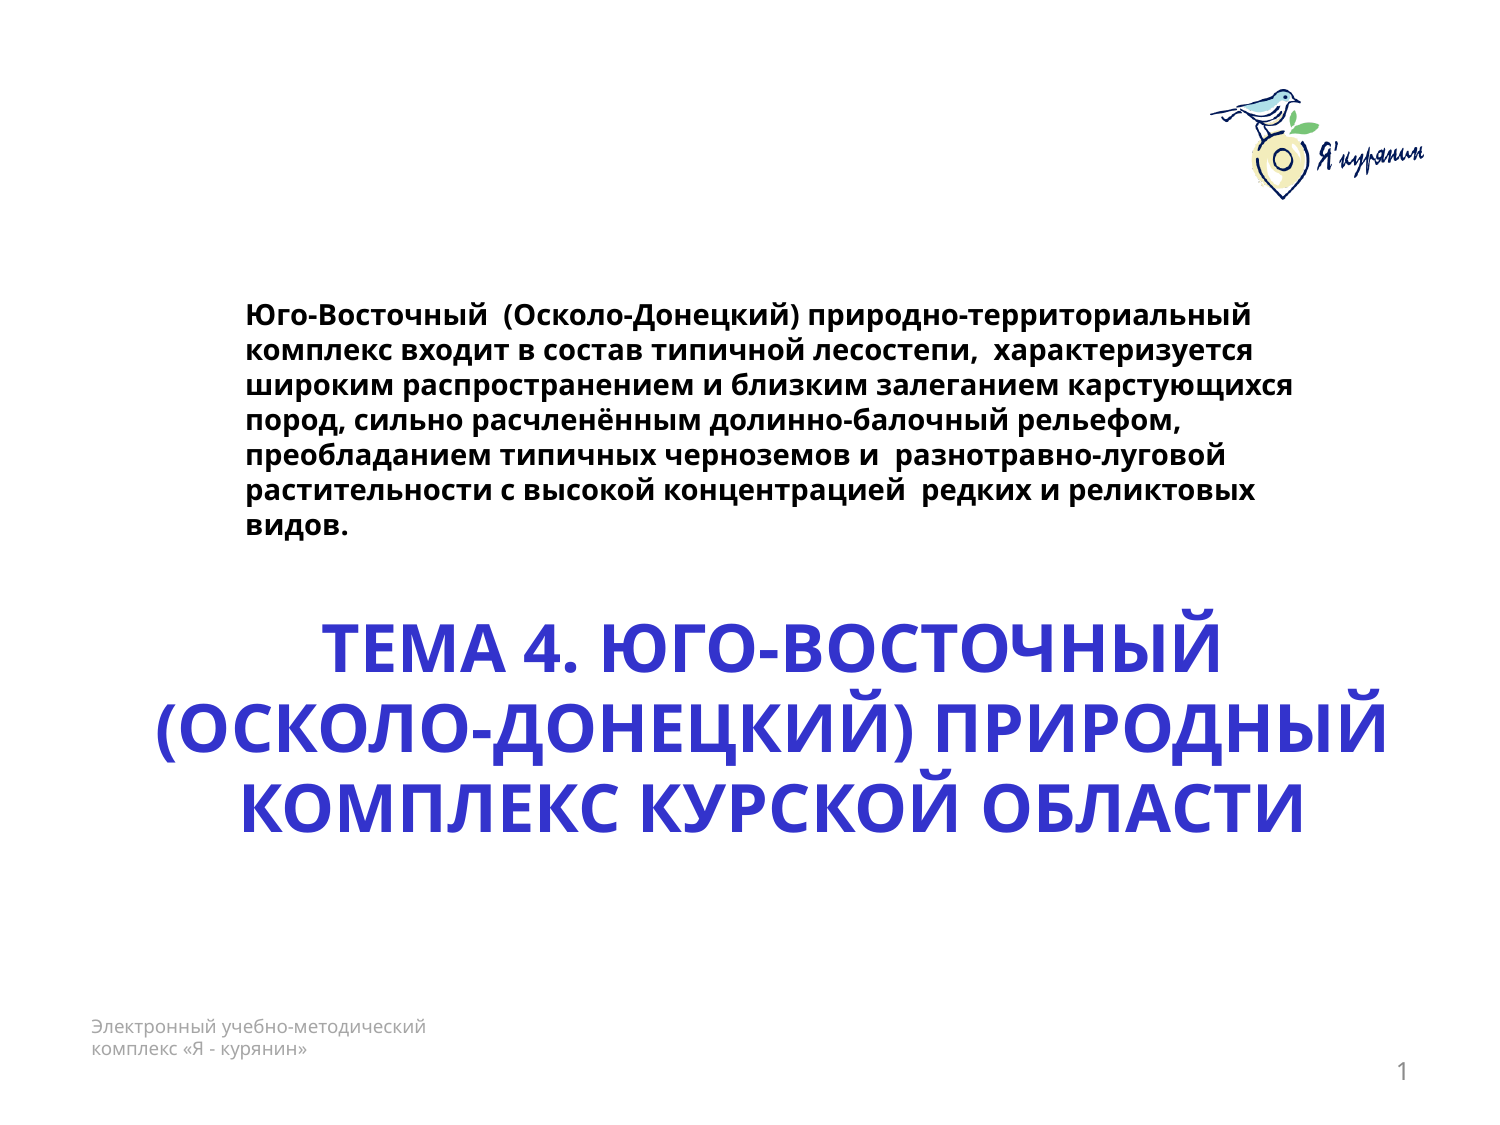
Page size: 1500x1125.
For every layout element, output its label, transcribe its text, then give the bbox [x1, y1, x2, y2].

slide_number 1 [1074, 1042, 1425, 1103]
picture [1210, 89, 1424, 200]
title ТЕМА 4. ЮГО-ВОСТОЧНЫЙ (ОСКОЛО-ДОНЕЦКИЙ) ПРИРОДНЫЙ КОМПЛЕКС КУРСКОЙ ОБЛАСТИ [135, 597, 1411, 822]
list Юго-Восточный (Осколо-Донецкий) природно-территориальный комплекс входит в состав типичной лесостепи, характеризуется широким распространением и близким залеганием карстующихся пород, сильно расчленённым долинно-балочный рельефом, преобладанием типичных черноземов и разнотравно-луговой растительности с высокой концентрацией редких и реликтовых видов. [230, 302, 1376, 549]
